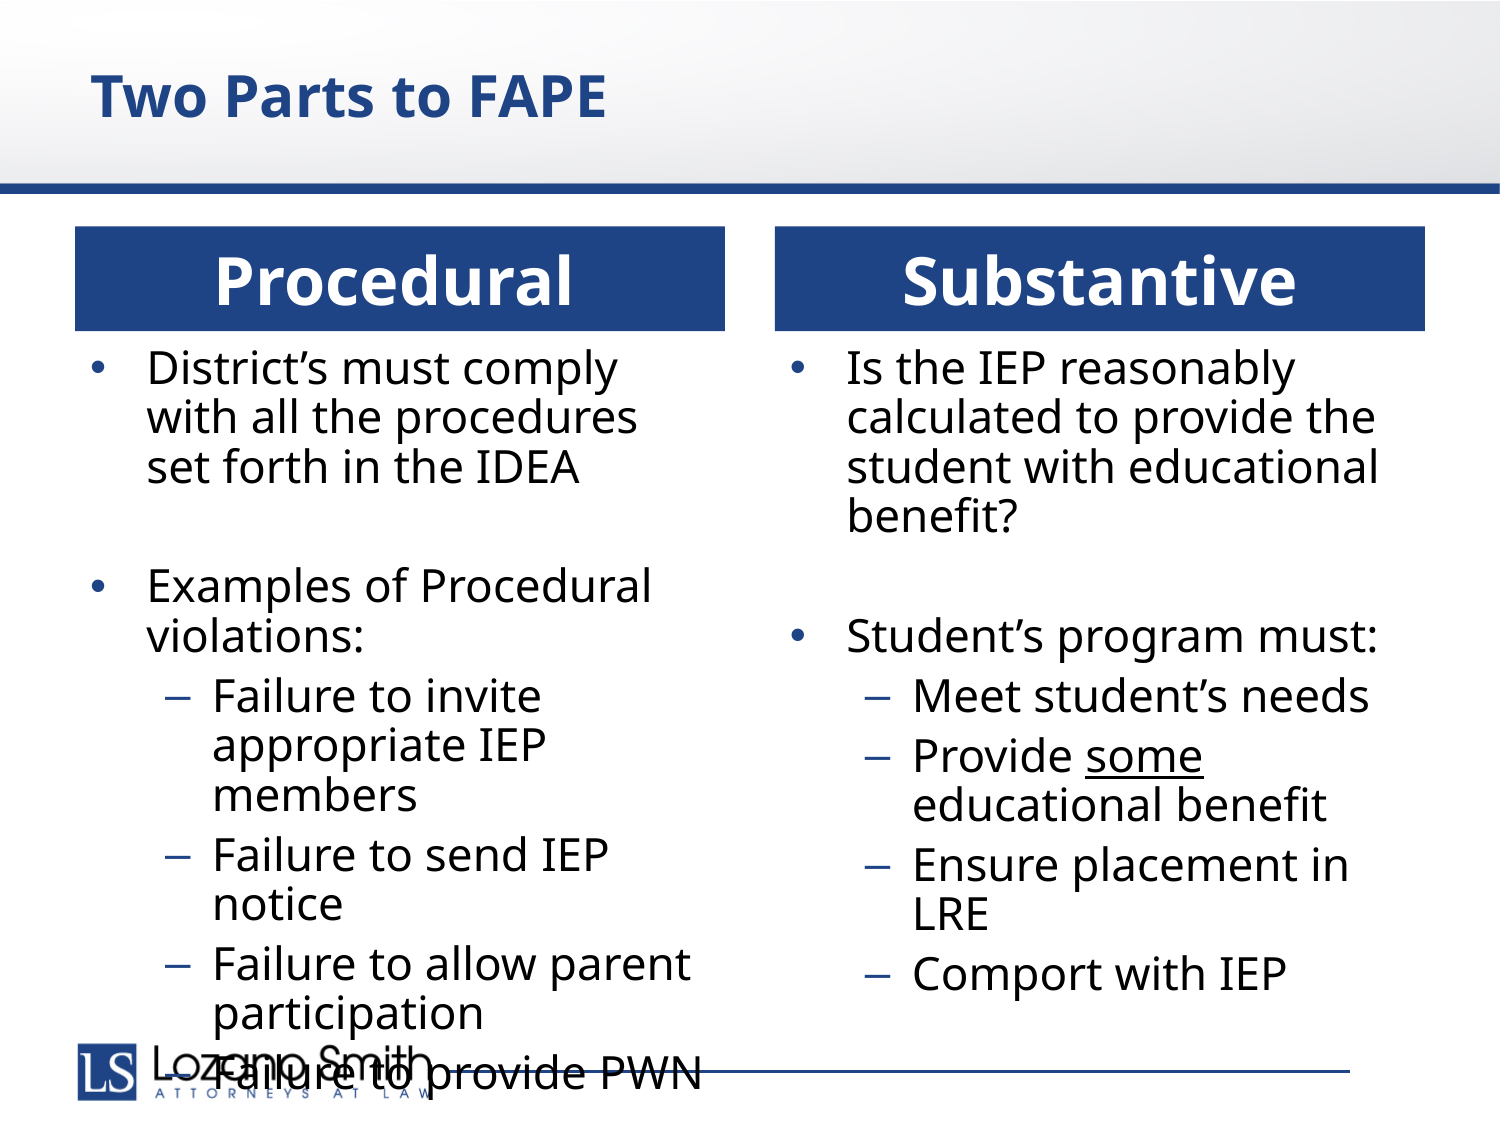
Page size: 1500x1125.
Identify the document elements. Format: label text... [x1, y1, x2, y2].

list Procedural [74, 226, 726, 332]
title Two Parts to FAPE [74, 12, 1426, 176]
picture [0, 1, 1500, 194]
list Substantive [774, 226, 1426, 332]
list District’s must comply with all the procedures set forth in the IDEA Examples of Procedural violations: Failure to invite appropriate IEP members Failure to send IEP notice Failure to allow parent participation Failure to provide PWN [74, 337, 726, 1013]
list Is the IEP reasonably calculated to provide the student with educational benefit? Student’s program must: Meet student’s needs Provide some educational benefit Ensure placement in LRE Comport with IEP [774, 337, 1426, 1013]
picture [62, 1022, 447, 1122]
